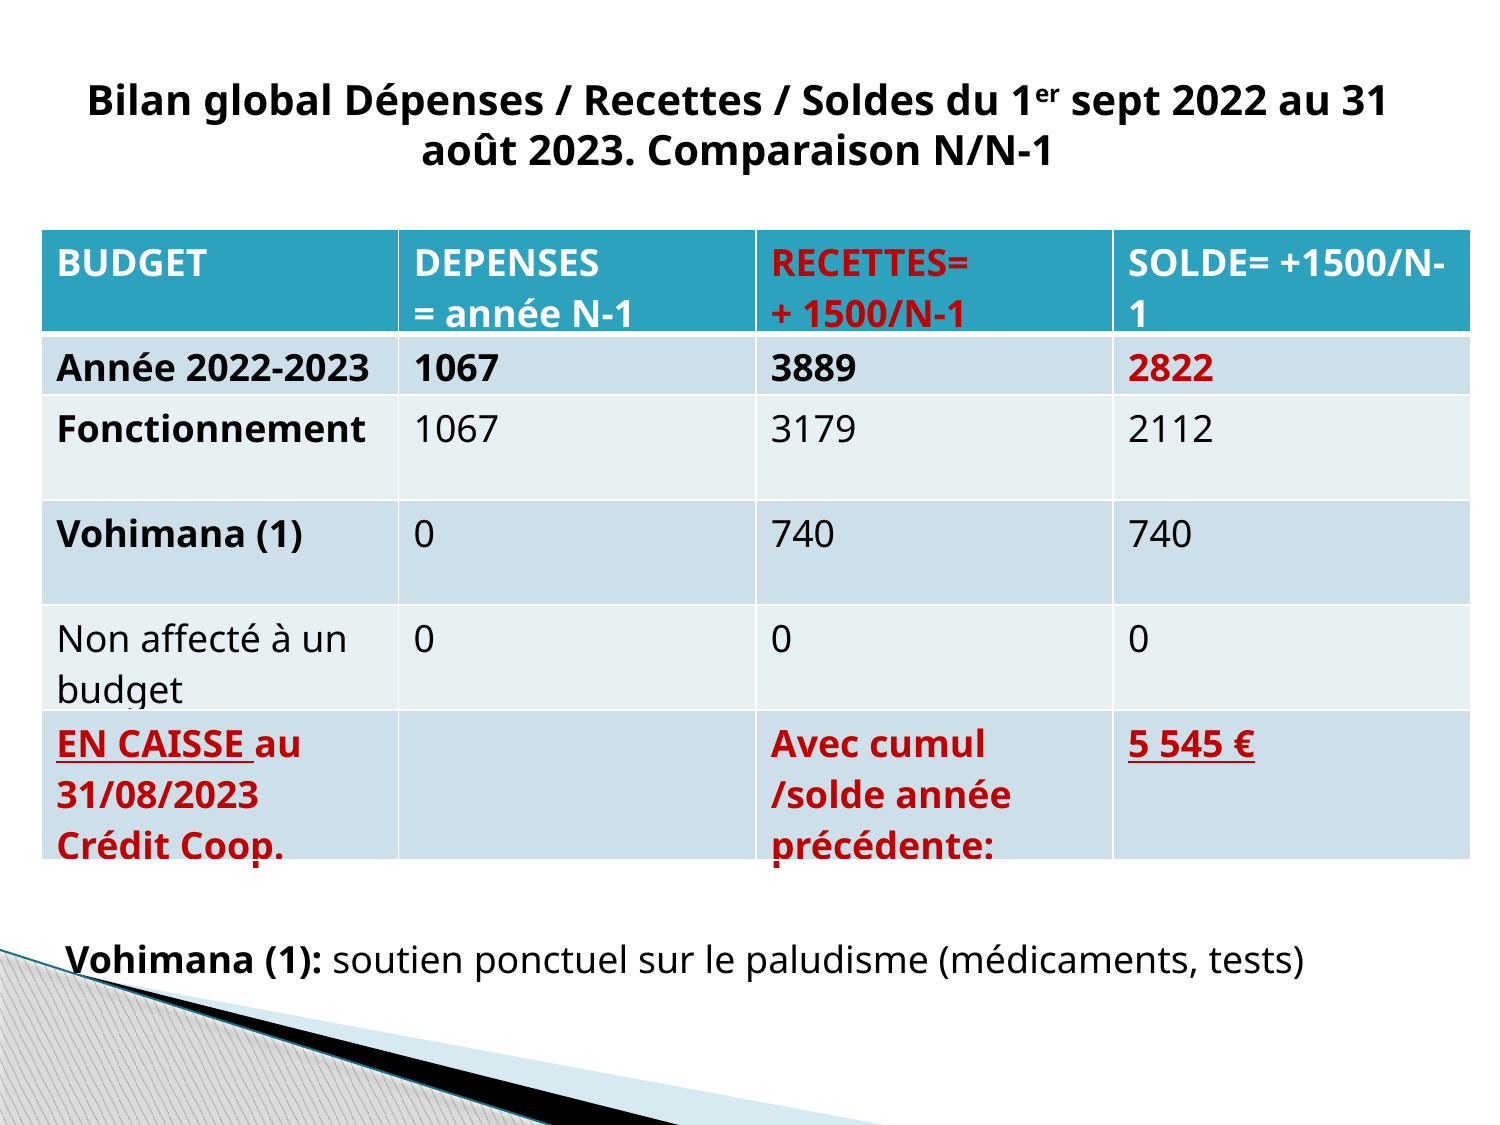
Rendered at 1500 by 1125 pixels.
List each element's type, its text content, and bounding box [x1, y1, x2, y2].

table_cell 740 [757, 501, 1112, 604]
text_box Vohimana (1): soutien ponctuel sur le paludisme (médicaments, tests) [50, 928, 1367, 989]
table_cell 2822 [1114, 337, 1470, 394]
table_cell 0 [1114, 606, 1470, 709]
table_cell 0 [757, 606, 1112, 709]
text_box Bilan global Dépenses / Recettes / Soldes du 1er sept 2022 au 31 août 2023. Comparaison N/N-1 [53, 66, 1424, 228]
table_cell 2112 [1114, 396, 1470, 499]
table_header SOLDE= +1500/N-1 [1114, 230, 1470, 331]
table_cell Fonctionnement [42, 396, 398, 499]
table_cell 3889 [757, 337, 1112, 394]
table_cell Non affecté à un budget [42, 606, 398, 709]
table_cell Année 2022-2023 [42, 337, 398, 394]
table_cell EN CAISSE au 31/08/2023 Crédit Coop. [42, 711, 398, 859]
table_cell 1067 [399, 337, 755, 394]
table_cell 1067 [399, 396, 755, 499]
table_header DEPENSES = année N-1 [399, 230, 755, 331]
table_cell Avec cumul /solde année précédente: [757, 711, 1112, 859]
table_cell 5 545 € [1114, 711, 1470, 859]
table_cell Vohimana (1) [42, 501, 398, 604]
table_cell 740 [1114, 501, 1470, 604]
table_cell 3179 [757, 396, 1112, 499]
table_header RECETTES= + 1500/N-1 [757, 230, 1112, 331]
table_header BUDGET [42, 230, 398, 331]
table_cell 0 [399, 606, 755, 709]
table_cell [399, 711, 755, 859]
table_cell 0 [399, 501, 755, 604]
